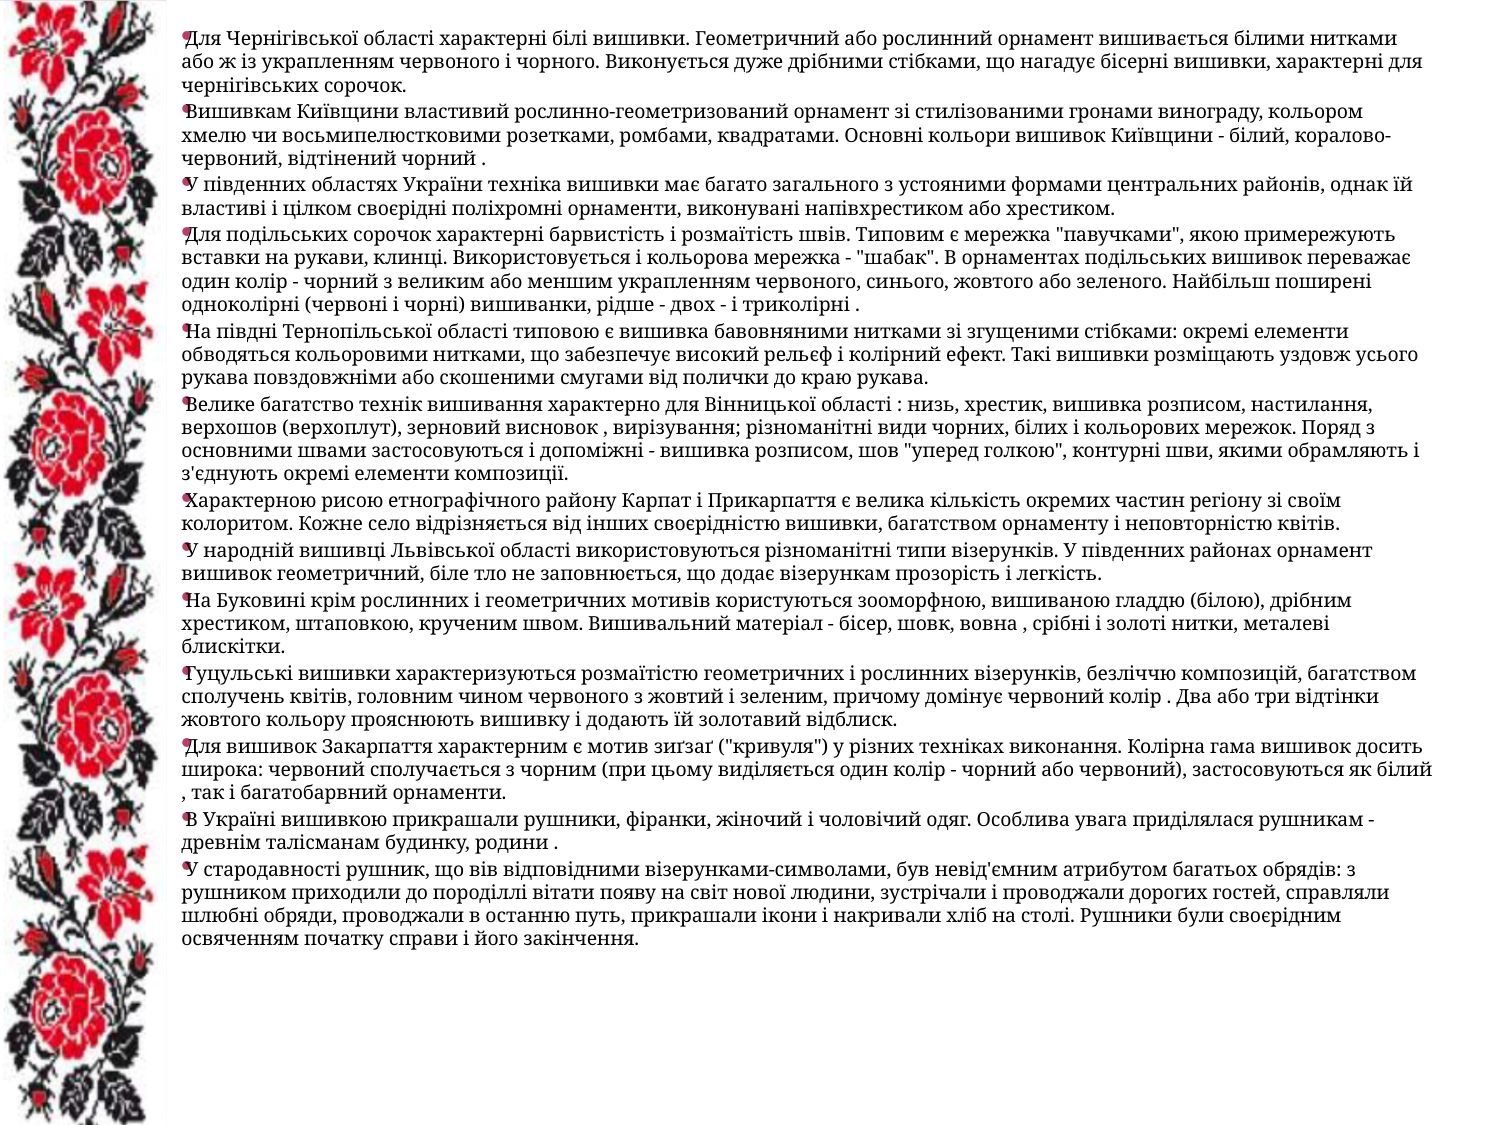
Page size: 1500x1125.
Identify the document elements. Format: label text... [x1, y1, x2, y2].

list Для Чернігівської області характерні білі вишивки. Геометричний або рослинний орнамент вишивається білими нитками або ж із украпленням червоного і чорного. Виконується дуже дрібними стібками, що нагадує бісерні вишивки, характерні для чернігівських сорочок. Вишивкам Київщини властивий рослинно-геометризований орнамент зі стилізованими гронами винограду, кольором хмелю чи восьмипелюстковими розетками, ромбами, квадратами. Основні кольори вишивок Київщини - білий, коралово-червоний, відтінений чорний . У південних областях України техніка вишивки має багато загального з устояними формами центральних районів, однак їй властиві і цілком своєрідні поліхромні орнаменти, виконувані напівхрестиком або хрестиком. Для подільських сорочок характерні барвистість і розмаїтість швів. Типовим є мережка "павучками", якою примережують вставки на рукави, клинці. Використовується і кольорова мережка - "шабак". В орнаментах подільських вишивок переважає один колір - чорний з великим або меншим украпленням червоного, синього, жовтого або зеленого. Найбільш поширені одноколірні (червоні і чорні) вишиванки, рідше - двох - і триколірні . На півдні Тернопільської області типовою є вишивка бавовняними нитками зі згущеними стібками: окремі елементи обводяться кольоровими нитками, що забезпечує високий рельєф і колірний ефект. Такі вишивки розміщають уздовж усього рукава повздовжніми або скошеними смугами від полички до краю рукава. Велике багатство технік вишивання характерно для Вінницької області : низь, хрестик, вишивка розписом, настилання, верхошов (верхоплут), зерновий висновок , вирізування; різноманітні види чорних, білих і кольорових мережок. Поряд з основними швами застосовуються і допоміжні - вишивка розписом, шов "уперед голкою", контурні шви, якими обрамляють і з'єднують окремі елементи композиції. Характерною рисою етнографічного району Карпат і Прикарпаття є велика кількість окремих частин регіону зі своїм колоритом. Кожне село відрізняється від інших своєрідністю вишивки, багатством орнаменту і неповторністю квітів. У народній вишивці Львівської області використовуються різноманітні типи візерунків. У південних районах орнамент вишивок геометричний, біле тло не заповнюється, що додає візерункам прозорість і легкість. На Буковині крім рослинних і геометричних мотивів користуються зооморфною, вишиваною гладдю (білою), дрібним хрестиком, штаповкою, крученим швом. Вишивальний матеріал - бісер, шовк, вовна , срібні і золоті нитки, металеві блискітки. Гуцульські вишивки характеризуються розмаїтістю геометричних і рослинних візерунків, безліччю композицій, багатством сполучень квітів, головним чином червоного з жовтий і зеленим, причому домінує червоний колір . Два або три відтінки жовтого кольору прояснюють вишивку і додають їй золотавий відблиск. Для вишивок Закарпаття характерним є мотив зиґзаґ ("кривуля") у різних техніках виконання. Колірна гама вишивок досить широка: червоний сполучається з чорним (при цьому виділяється один колір - чорний або червоний), застосовуються як білий , так і багатобарвний орнаменти. В Україні вишивкою прикрашали рушники, фіранки, жіночий і чоловічий одяг. Особлива увага приділялася рушникам - древнім талісманам будинку, родини . У стародавності рушник, що вів відповідними візерунками-символами, був невід'ємним атрибутом багатьох обрядів: з рушником приходили до породіллі вітати появу на світ нової людини, зустрічали і проводжали дорогих гостей, справляли шлюбні обряди, проводжали в останню путь, прикрашали ікони і накривали хліб на столі. Рушники були своєрідним освяченням початку справи і його закінчення. [167, 19, 1449, 988]
picture [0, 2, 655, 1125]
